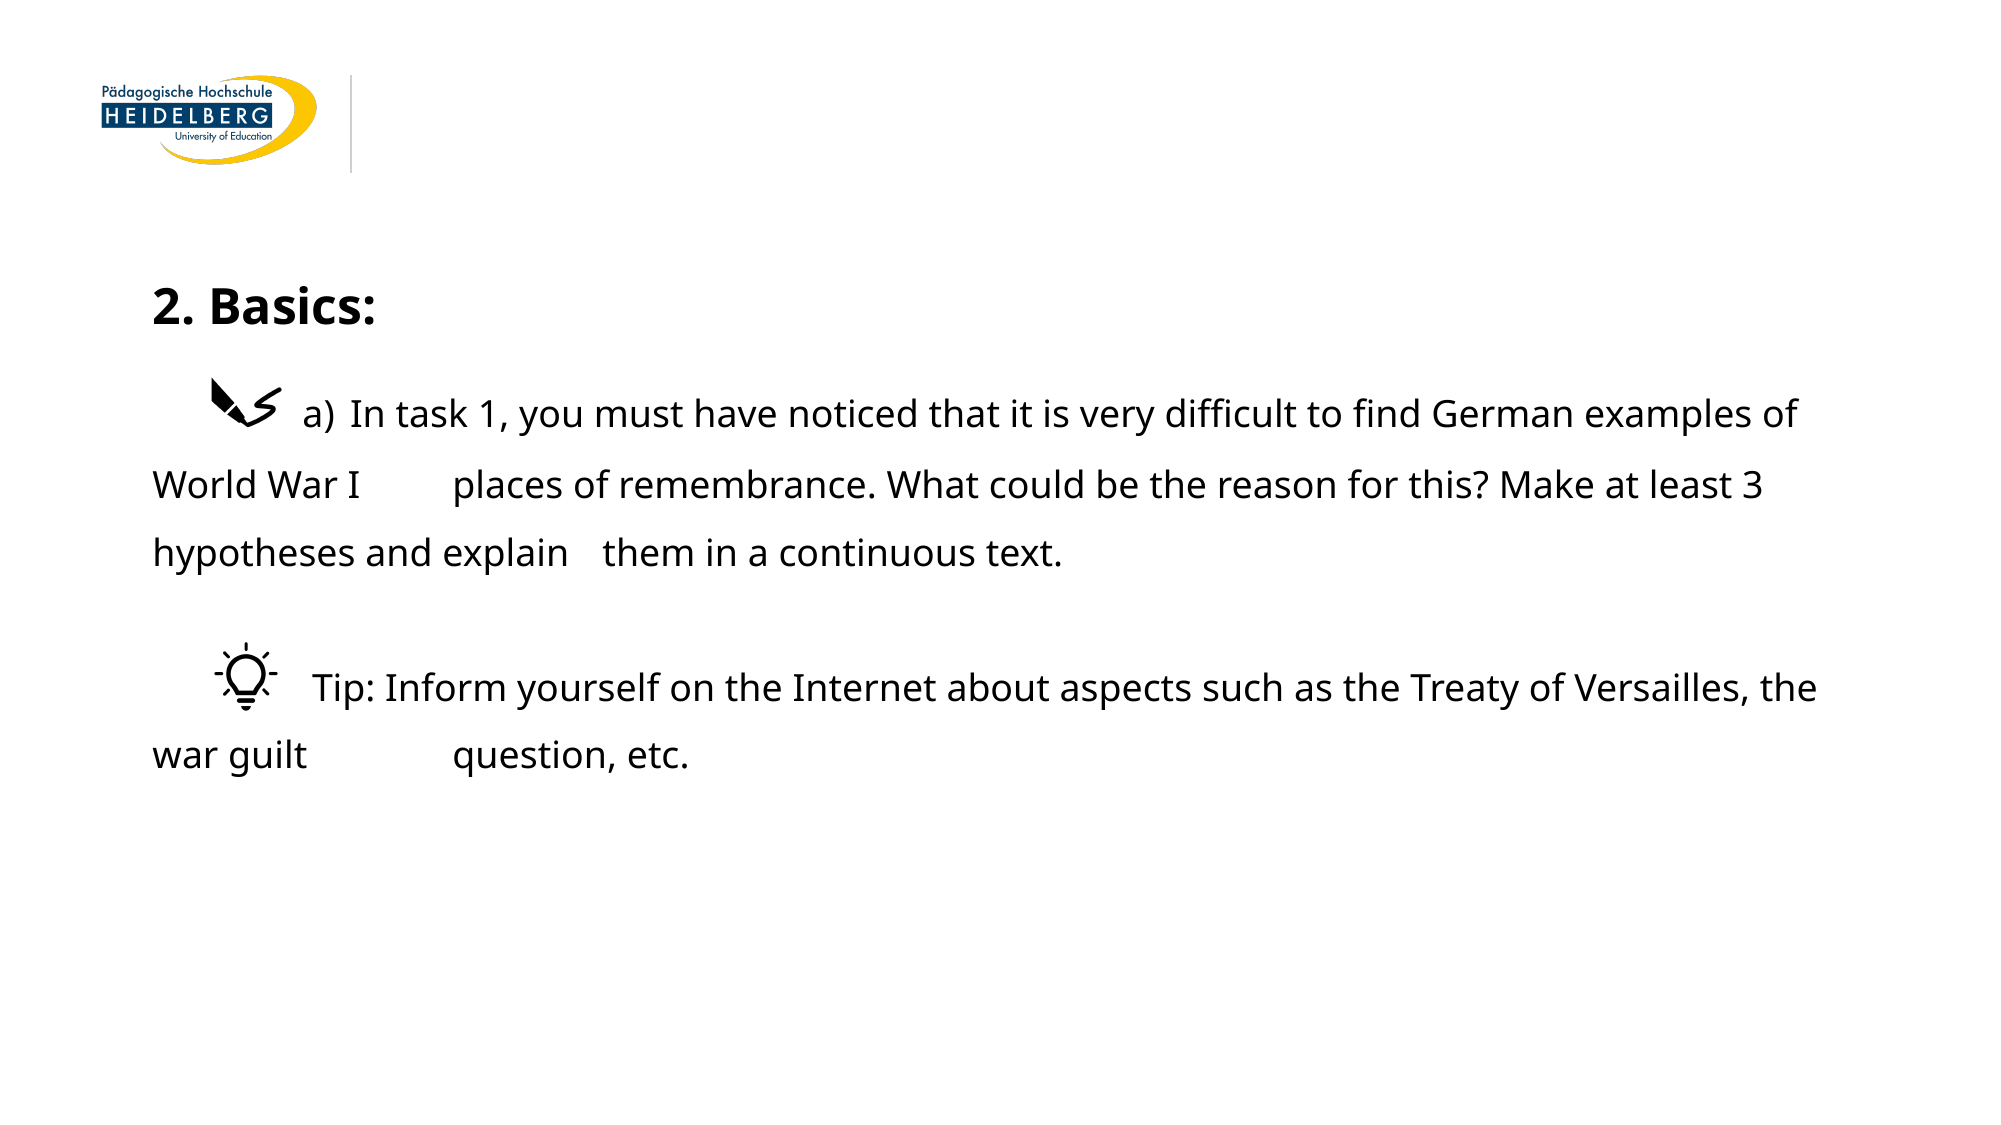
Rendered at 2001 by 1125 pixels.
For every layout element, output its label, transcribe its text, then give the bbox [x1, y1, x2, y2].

picture [210, 366, 283, 439]
picture [99, 73, 319, 167]
text_box 2. Basics: a) In task 1, you must have noticed that it is very difficult to find German examples of World War I places of remembrance. What could be the reason for this? Make at least 3 hypotheses and explain them in a continuous text. Tip: Inform yourself on the Internet about aspects such as the Treaty of Versailles, the war guilt question, etc. [137, 236, 1863, 889]
picture [208, 639, 284, 715]
